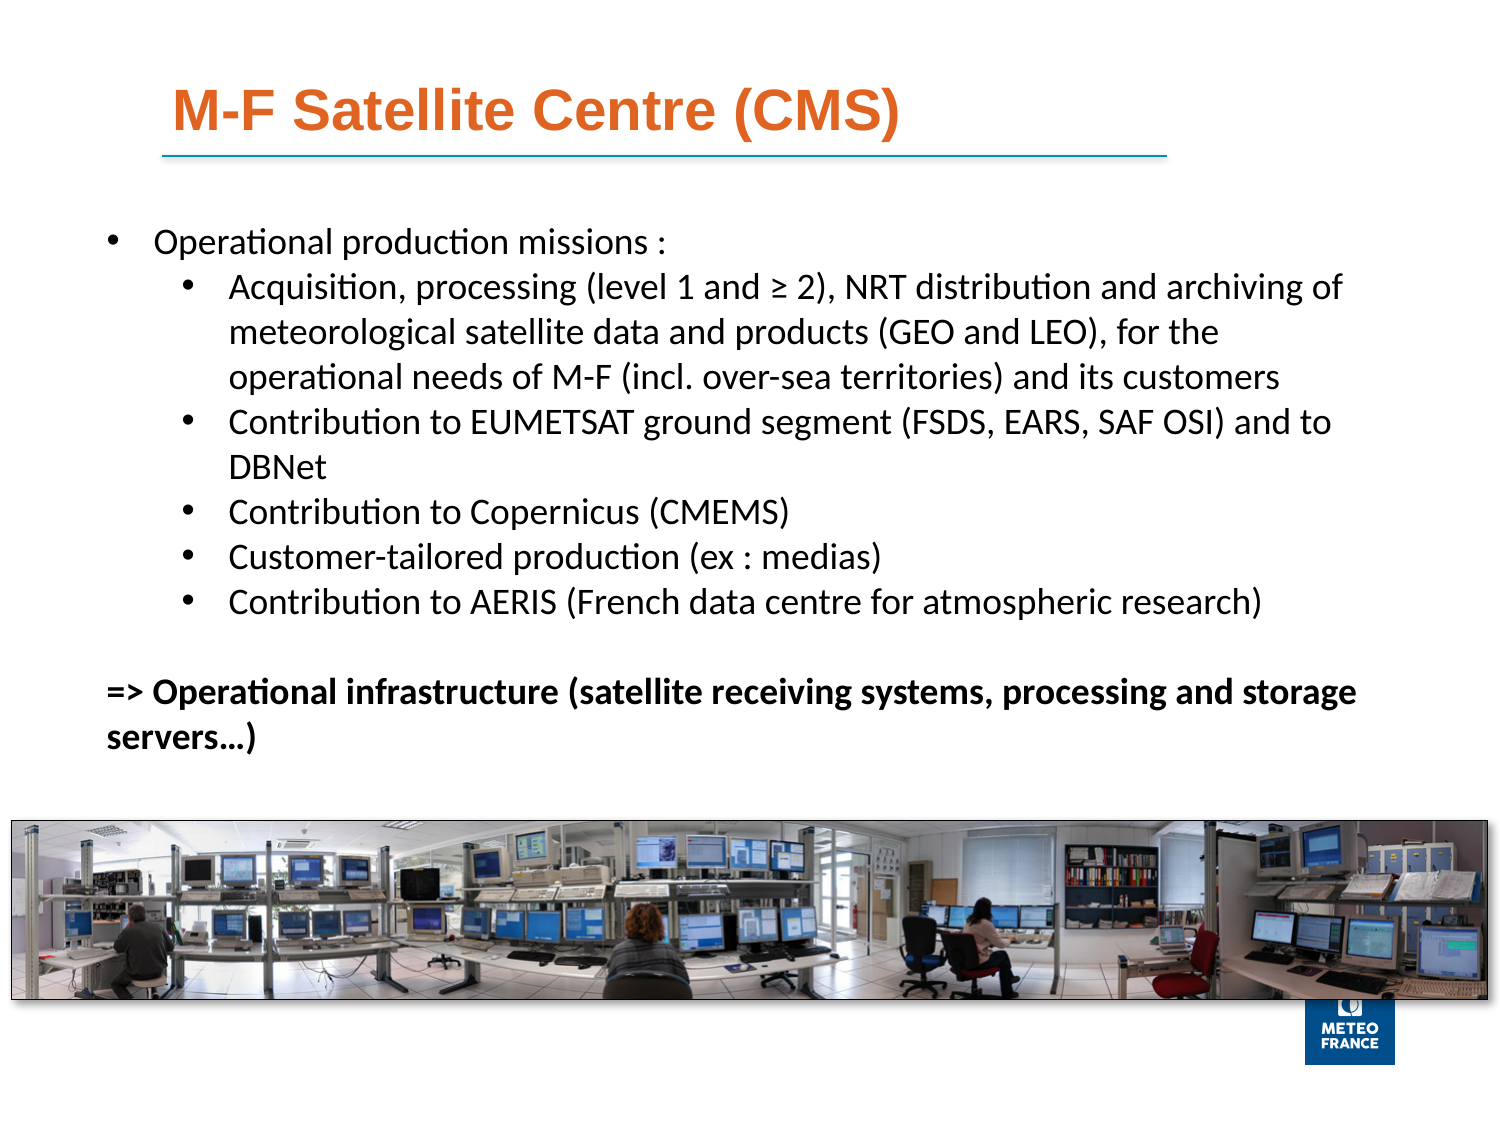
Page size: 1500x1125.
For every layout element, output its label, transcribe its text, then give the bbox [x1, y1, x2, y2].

title M-F Satellite Centre (CMS) [157, 25, 1491, 189]
text_box Operational production missions : Acquisition, processing (level 1 and ≥ 2), NRT distribution and archiving of meteorological satellite data and products (GEO and LEO), for the operational needs of M-F (incl. over-sea territories) and its customers Contribution to EUMETSAT ground segment (FSDS, EARS, SAF OSI) and to DBNet Contribution to Copernicus (CMEMS) Customer-tailored production (ex : medias) Contribution to AERIS (French data centre for atmospheric research) => Operational infrastructure (satellite receiving systems, processing and storage servers…) [91, 210, 1386, 765]
picture [11, 820, 1489, 1065]
